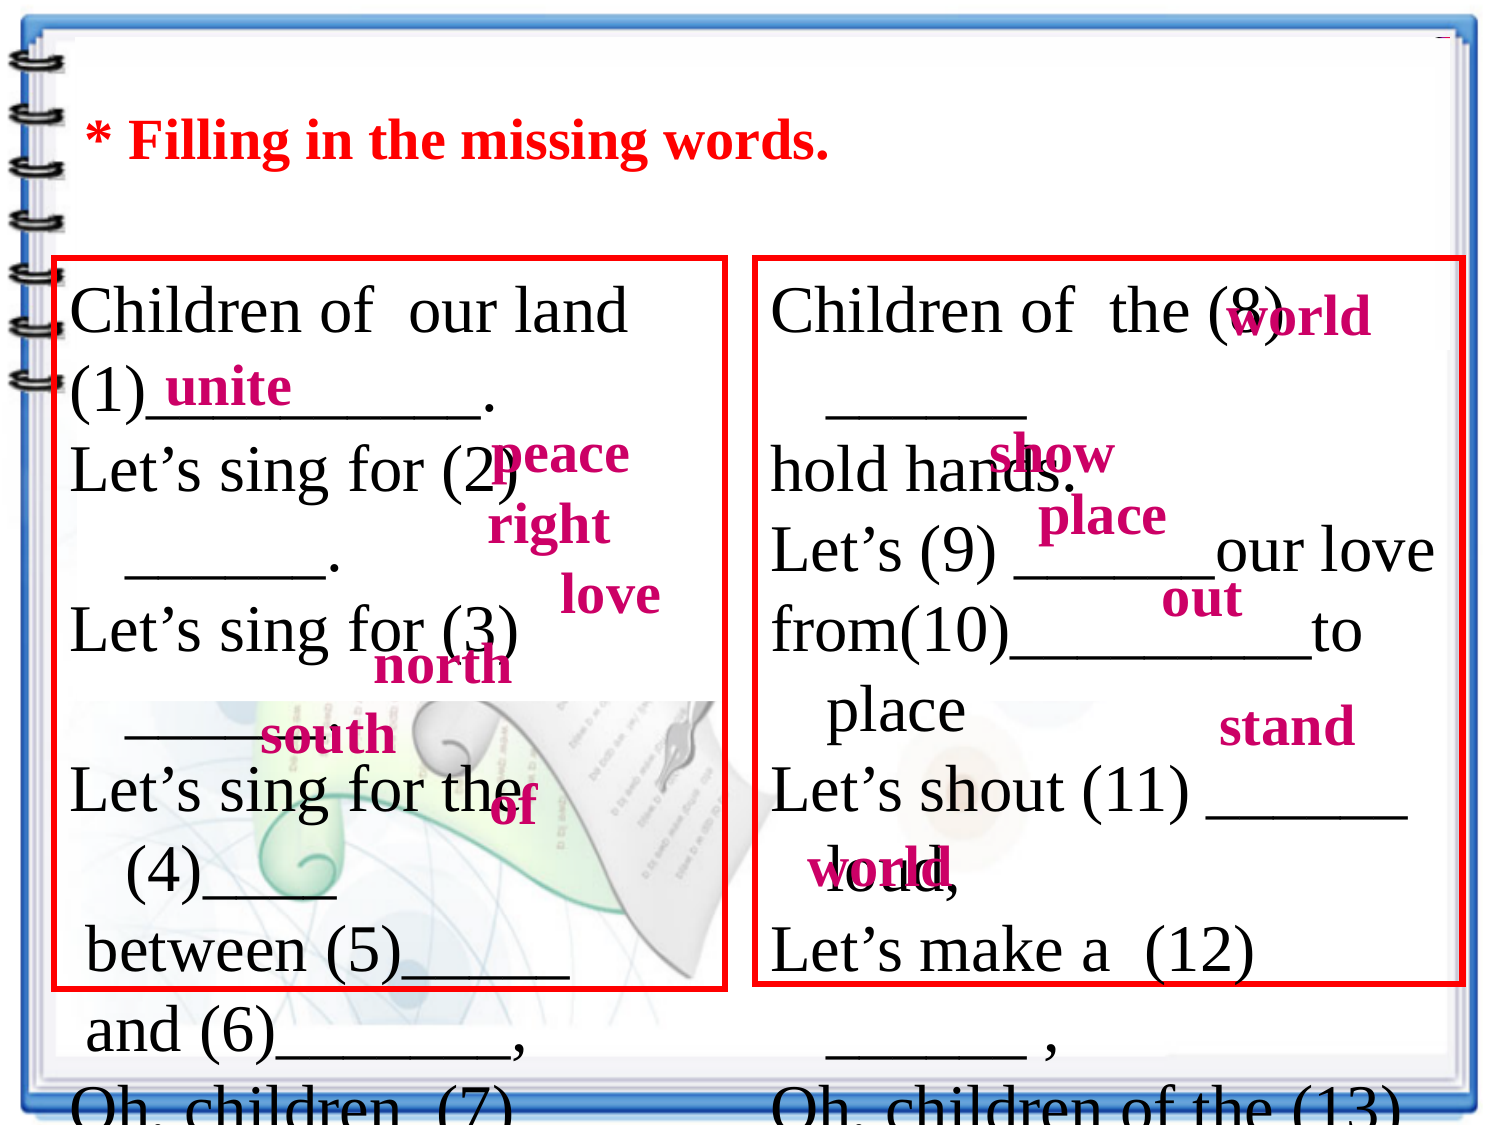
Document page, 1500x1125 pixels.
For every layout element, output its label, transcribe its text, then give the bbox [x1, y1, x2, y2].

text_box south [210, 688, 448, 773]
text_box love [492, 547, 730, 633]
text_box world [1180, 269, 1418, 355]
text_box stand [1168, 679, 1407, 765]
text_box peace [442, 407, 680, 492]
text_box of [395, 758, 633, 844]
text_box unite [110, 339, 348, 425]
text_box show [933, 407, 1172, 492]
text_box north [324, 617, 563, 703]
text_box * Filling in the missing words. [70, 93, 1146, 179]
text_box place [984, 468, 1222, 554]
text_box out [1083, 550, 1322, 636]
picture [0, 0, 1500, 1125]
list Children of our land (1)__________. Let’s sing for (2) ______. Let’s sing for (3) ______. Let’s sing for the (4)____ between (5)_____ and (6)_______, Oh, children (7) ______ our land, unite, [54, 257, 725, 989]
list Children of the (8) ______ hold hands. Let’s (9) ______our love from(10)_________to place Let’s shout (11) ______ loud, Let’s make a (12) ______ , Oh, children of the (13) _______ hold hands. [754, 257, 1463, 985]
text_box world [761, 820, 1000, 906]
text_box right [430, 477, 668, 563]
